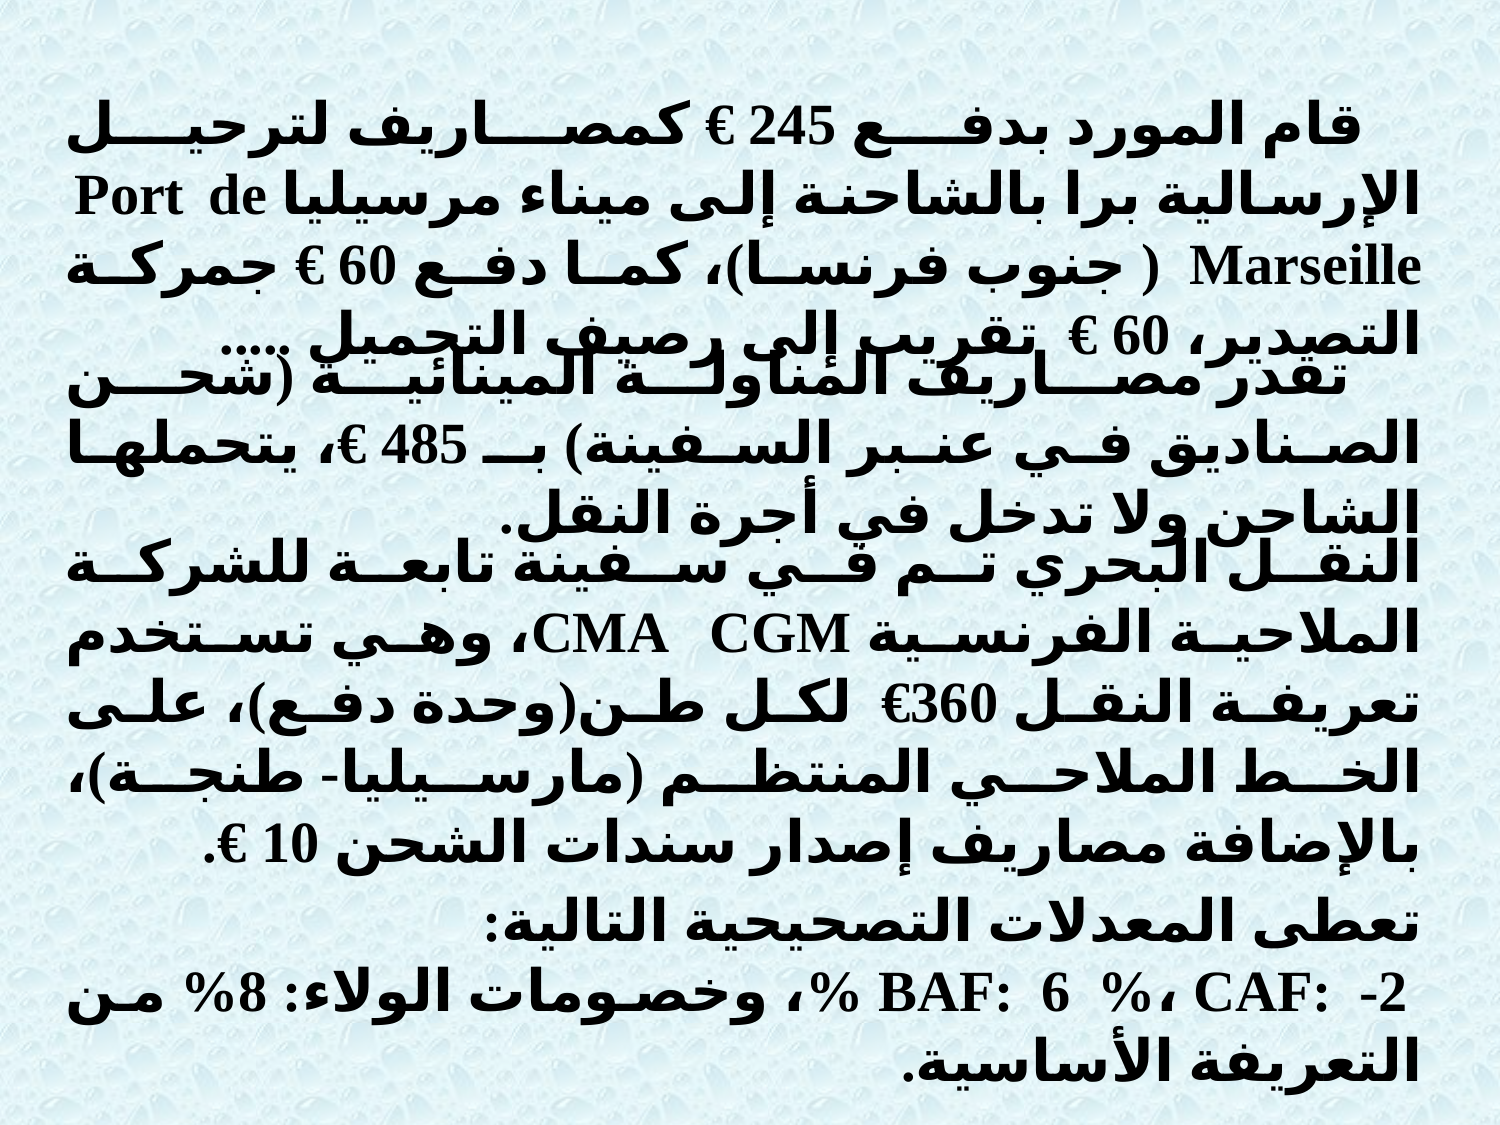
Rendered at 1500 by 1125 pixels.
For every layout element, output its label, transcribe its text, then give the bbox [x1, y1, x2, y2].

text_box تقدر مصاريف المناولة المينائية (شحن الصناديق في عنبر السفينة) بـ 485 €، يتحملها الشاحن ولا تدخل في أجرة النقل. [50, 328, 1438, 516]
text_box تعطى المعدلات التصحيحية التالية: BAF: 6 %، CAF: -2 %، وخصومات الولاء: 8% من التعريفة الأساسية. [50, 876, 1438, 1101]
text_box النقل البحري تم في سفينة تابعة للشركة الملاحية الفرنسية CMA CGM، وهي تستخدم تعريفة النقل 360€ لكل طن(وحدة دفع)، على الخط الملاحي المنتظم (مارسيليا- طنجة)، بالإضافة مصاريف إصدار سندات الشحن 10 €. [50, 516, 1438, 876]
text_box قام المورد بدفع 245 € كمصاريف لترحيل الإرسالية برا بالشاحنة إلى ميناء مرسيليا Port de Marseille ( جنوب فرنسا)، كما دفع 60 € جمركة التصدير، 60 € تقريب إلى رصيف التحميل ..... [50, 78, 1438, 328]
